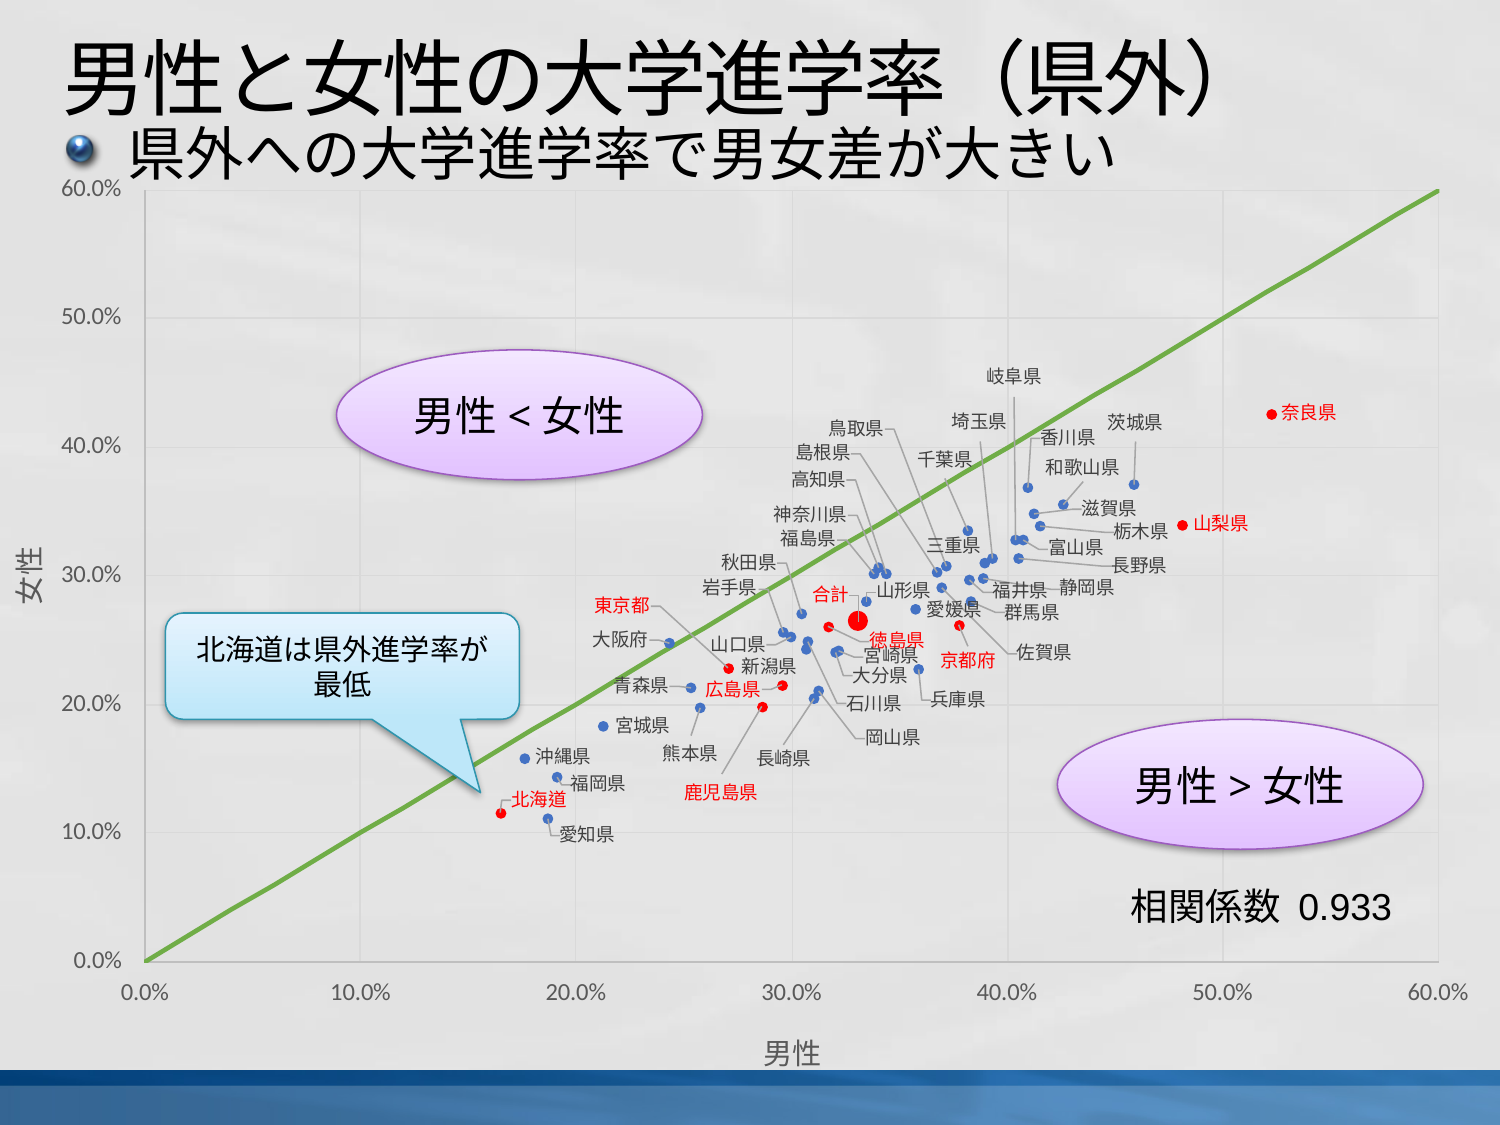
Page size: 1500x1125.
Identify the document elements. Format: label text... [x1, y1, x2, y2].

title 男性と女性の大学進学率（県外） [62, 37, 1438, 106]
picture [0, 0, 1500, 1125]
